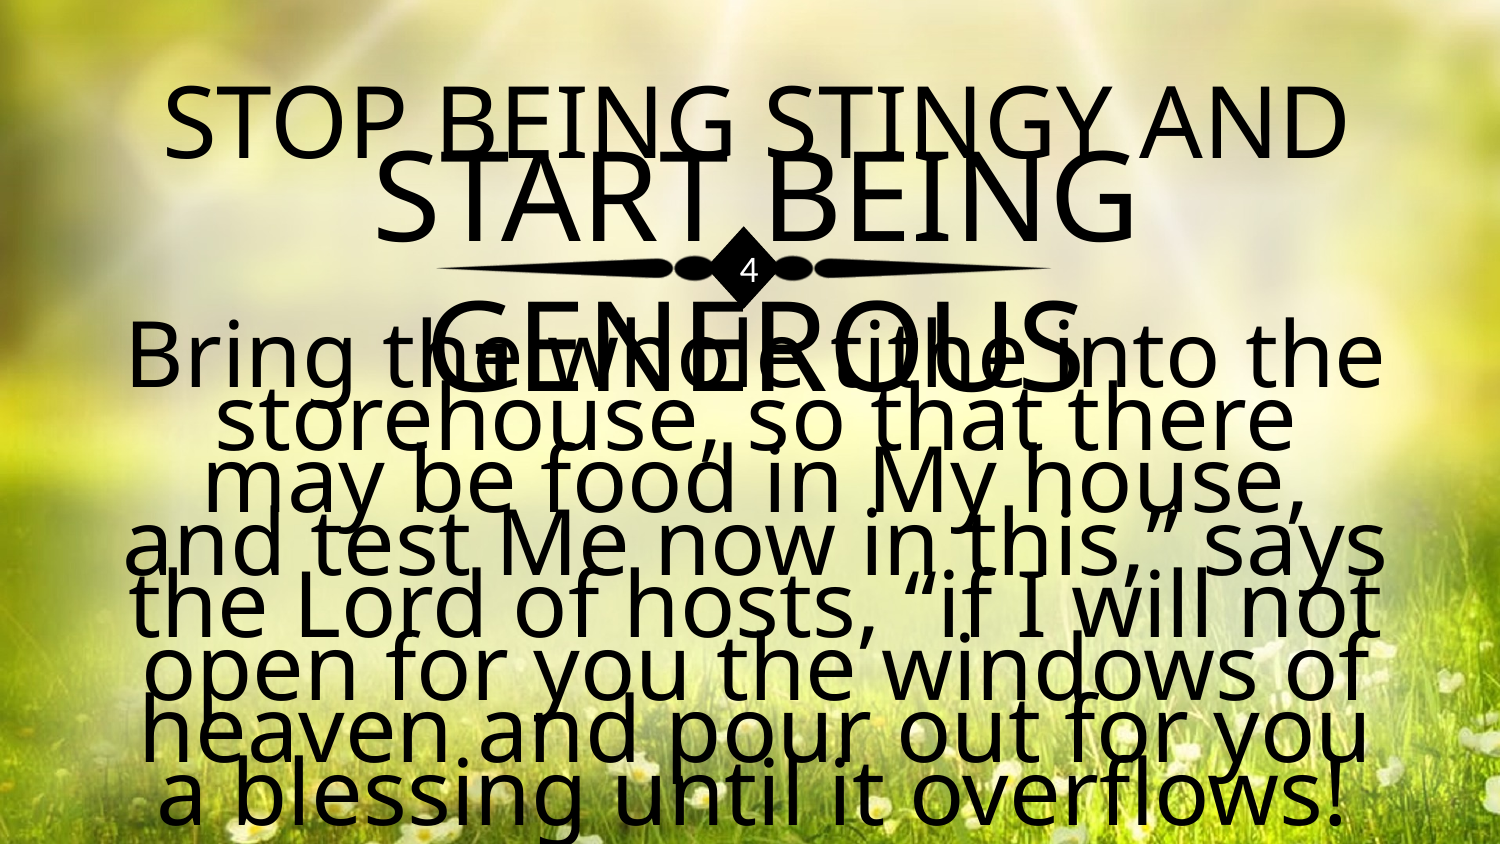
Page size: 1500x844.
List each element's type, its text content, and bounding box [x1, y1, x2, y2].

text_box Bring the whole tithe into the storehouse, so that there may be food in My house, and test Me now in this,” says the Lord of hosts, “if I will not open for you the windows of heaven and pour out for you a blessing until it overflows! MALACHI 3:10 (NASB) [99, 425, 1413, 844]
text_box START BEING GENEROUS [62, 109, 1450, 425]
picture [425, 240, 1062, 295]
text_box STOP BEING STINGY AND [63, 51, 1452, 186]
picture [0, 0, 1500, 844]
